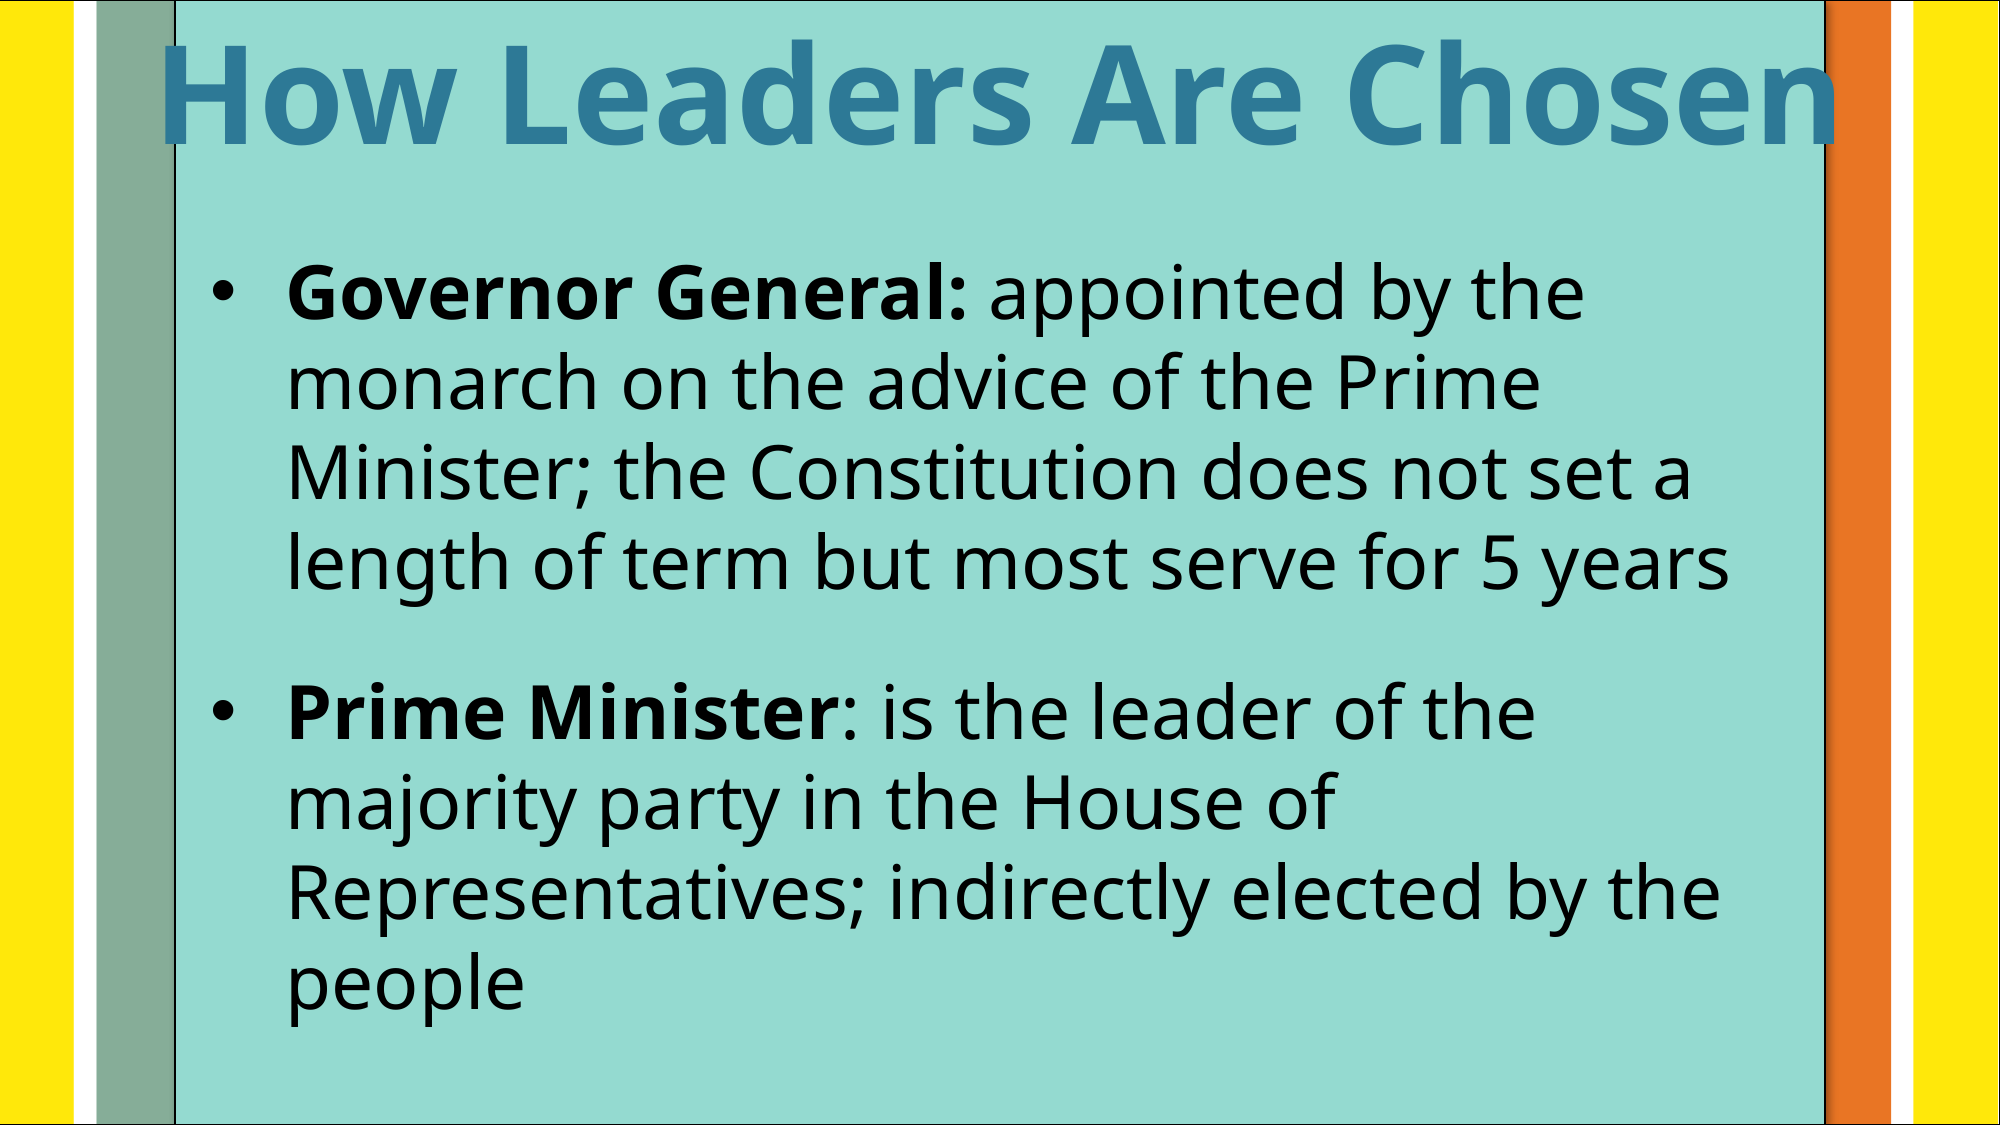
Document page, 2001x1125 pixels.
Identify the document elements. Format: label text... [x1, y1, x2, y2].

text_box [174, 180, 1826, 1125]
text_box [0, 0, 172, 1125]
text_box Governor General: appointed by the monarch on the advice of the Prime Minister; the Constitution does not set a length of term but most serve for 5 years Prime Minister: is the leader of the majority party in the House of Representatives; indirectly elected by the people [195, 236, 1825, 1032]
text_box How Leaders Are Chosen [138, 0, 1862, 180]
text_box [1835, 0, 2000, 1125]
